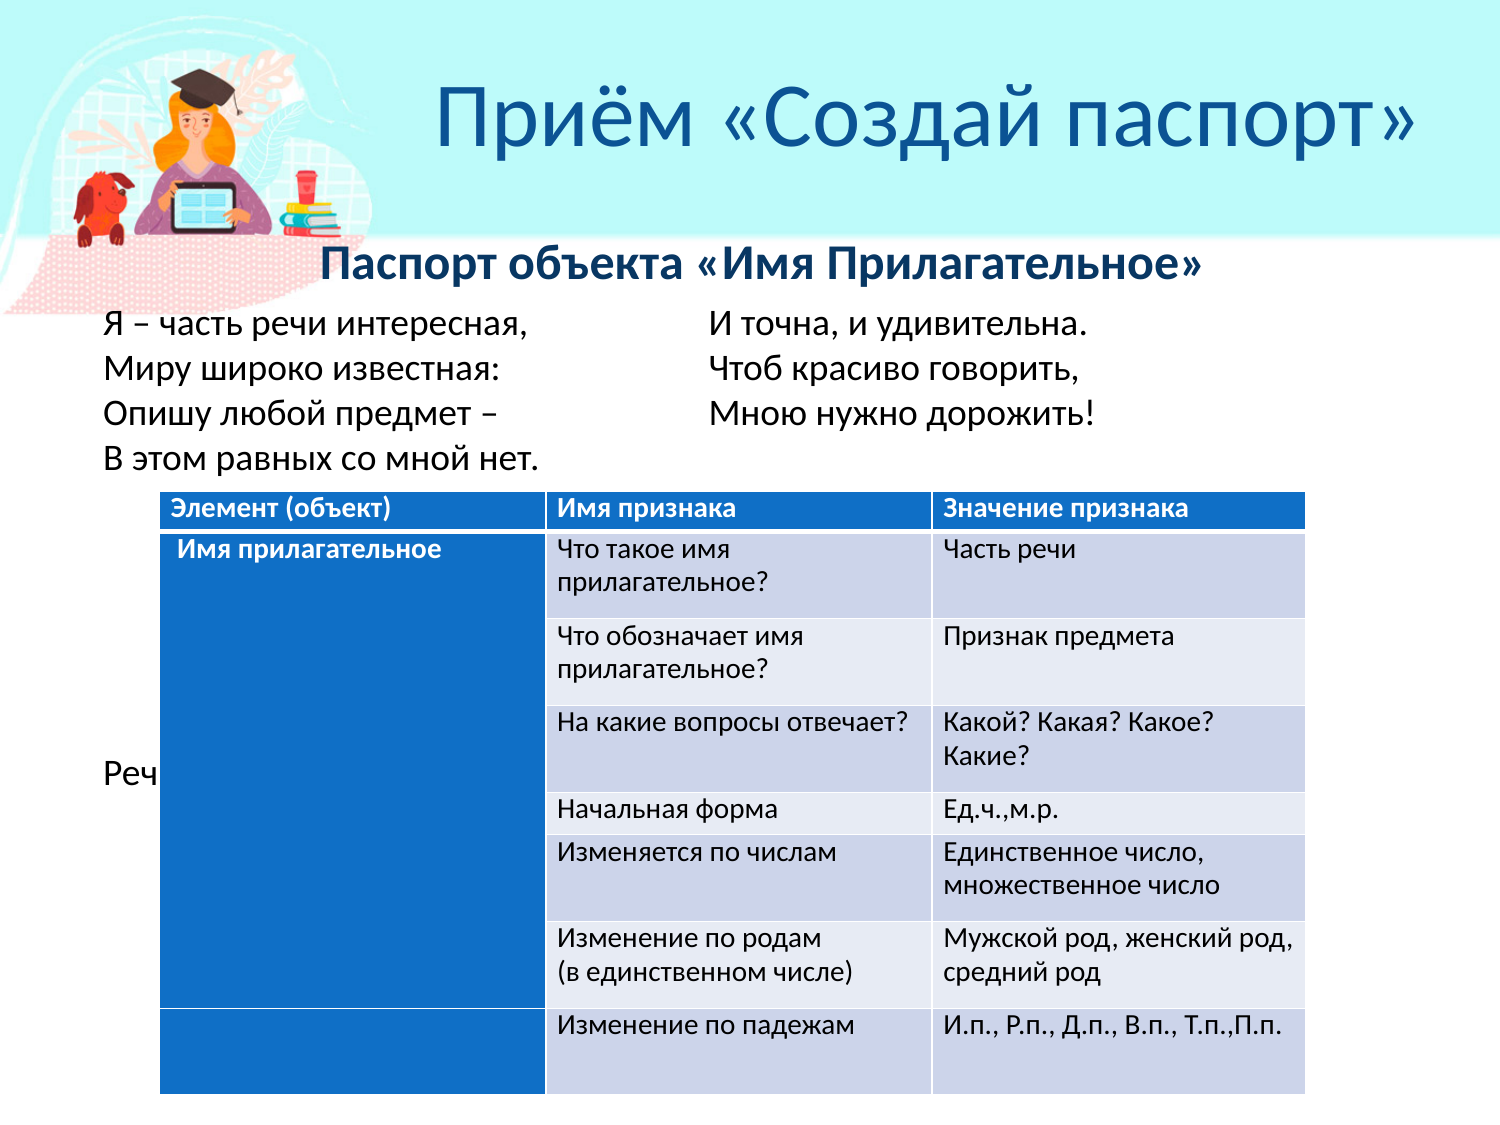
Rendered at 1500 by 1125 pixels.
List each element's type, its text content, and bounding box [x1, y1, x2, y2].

table_cell Начальная форма [547, 793, 931, 834]
table_cell Часть речи [933, 534, 1305, 618]
table_cell [160, 1009, 545, 1094]
table_cell Ед.ч.,м.р. [933, 793, 1305, 834]
table_cell Имя прилагательное [160, 534, 545, 1008]
table_cell Изменение по родам (в единственном числе) [547, 922, 931, 1008]
text_box Паспорт объекта «Имя Прилагательное» [29, 222, 1498, 477]
table_header Значение признака [933, 492, 1305, 529]
table_cell Какой? Какая? Какое? Какие? [933, 706, 1305, 792]
table_cell Единственное число, множественное число [933, 835, 1305, 921]
picture [0, 0, 1500, 1125]
table_cell Что такое имя прилагательное? [547, 534, 931, 618]
table_cell Мужской род, женский род, средний род [933, 922, 1305, 1008]
table_cell Признак предмета [933, 619, 1305, 705]
table_cell Изменение по падежам [547, 1009, 931, 1094]
table_cell На какие вопросы отвечает? [547, 706, 931, 792]
table_header Элемент (объект) [160, 492, 545, 529]
table_header Имя признака [547, 492, 931, 529]
table_cell Изменяется по числам [547, 835, 931, 921]
table_cell Что обозначает имя прилагательное? [547, 619, 931, 705]
text_box Приём «Создай паспорт» [407, 0, 1471, 220]
table_cell И.п., Р.п., Д.п., В.п., Т.п.,П.п. [933, 1009, 1305, 1094]
text_box Я – часть речи интересная, Миру широко известная: Опишу любой предмет – В этом равных со мной нет. Речь со мною выразительна, И точна, и удивительна. Чтоб красиво говорить, Мною нужно дорожить! [88, 290, 1329, 805]
